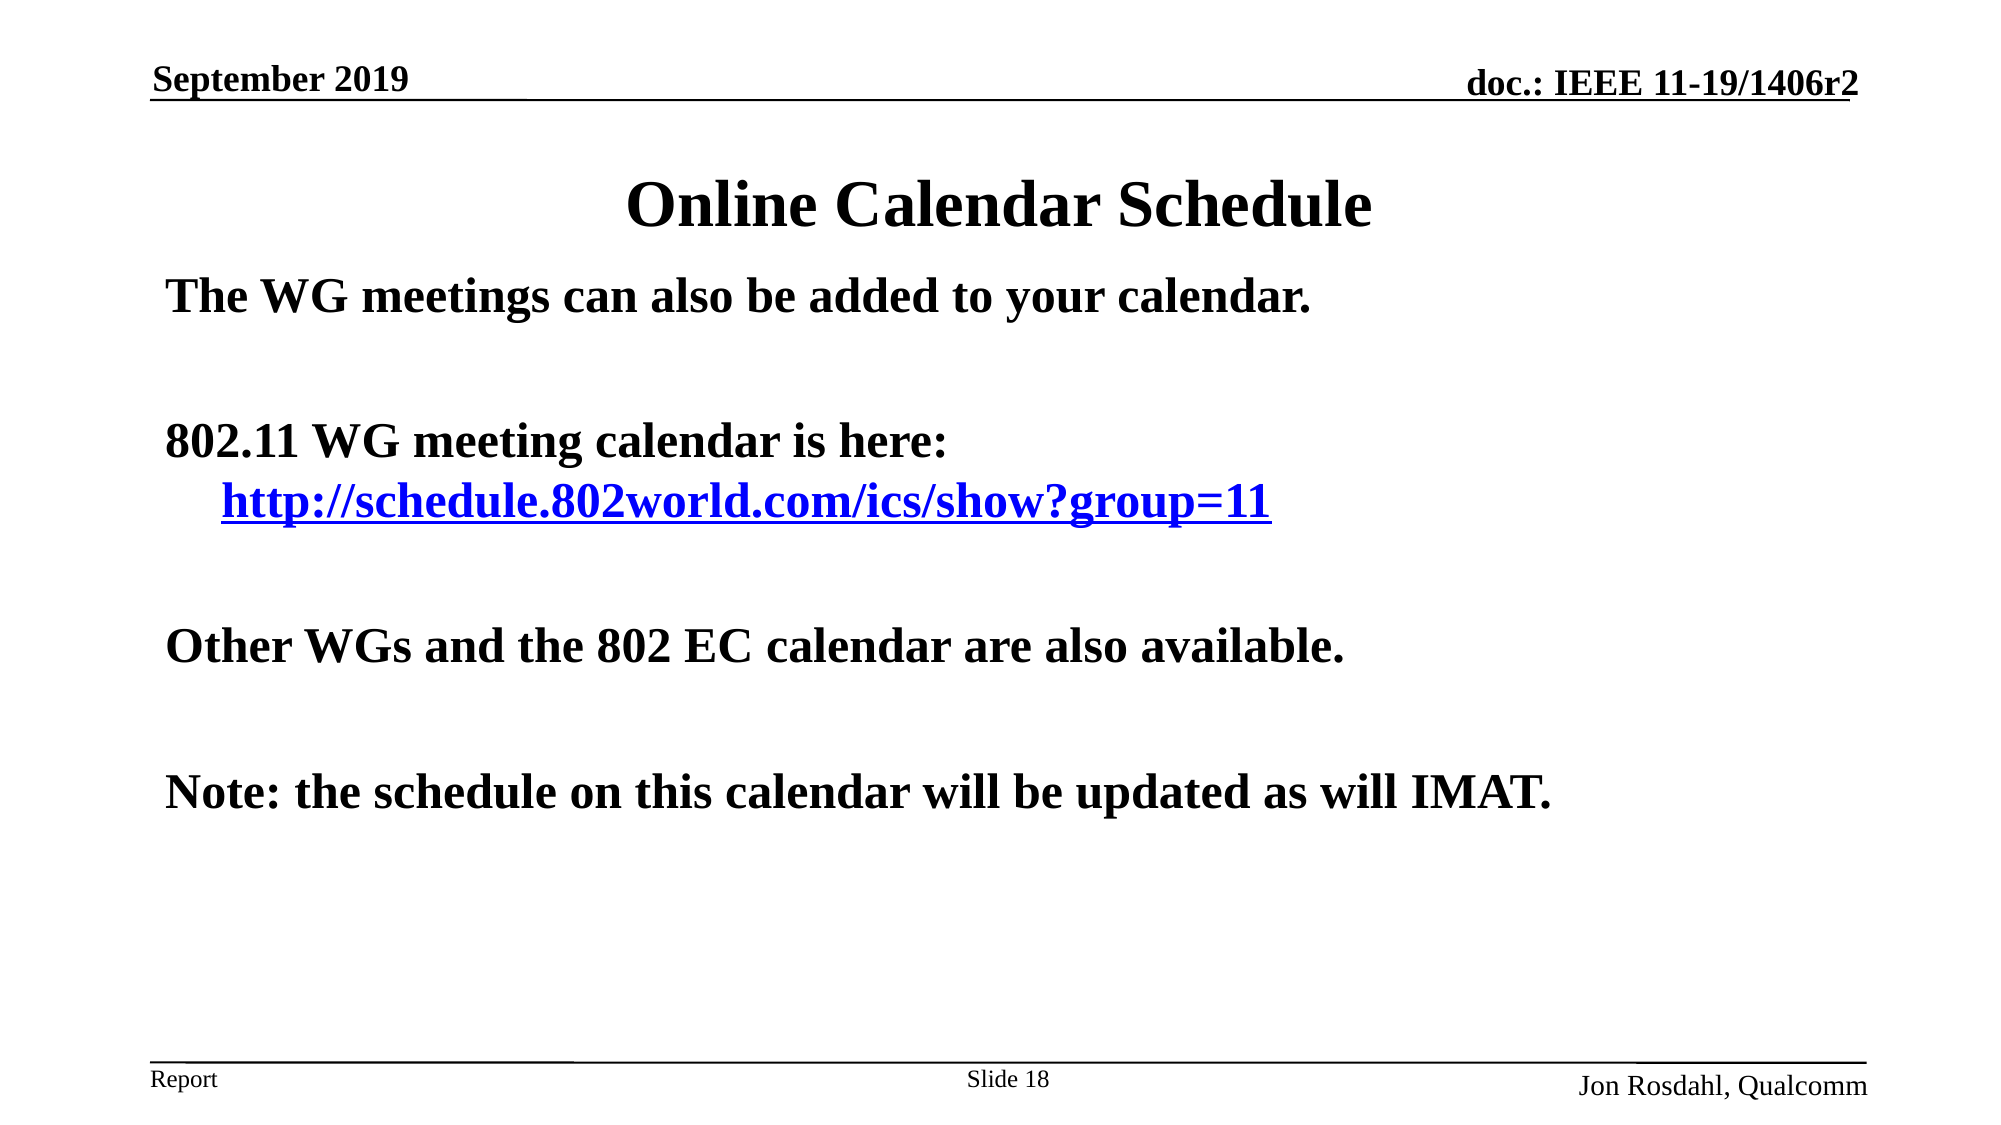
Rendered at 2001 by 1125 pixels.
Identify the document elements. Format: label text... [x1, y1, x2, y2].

title Online Calendar Schedule [149, 112, 1850, 255]
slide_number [152, 54, 563, 100]
footer Jon Rosdahl, Qualcomm [1531, 1066, 1869, 1108]
slide_number Slide 18 [950, 1061, 1067, 1123]
list The WG meetings can also be added to your calendar. 802.11 WG meeting calendar is here: http://schedule.802world.com/ics/show?group=11 Other WGs and the 802 EC calendar are also available. Note: the schedule on this calendar will be updated as will IMAT. [149, 255, 1850, 1036]
